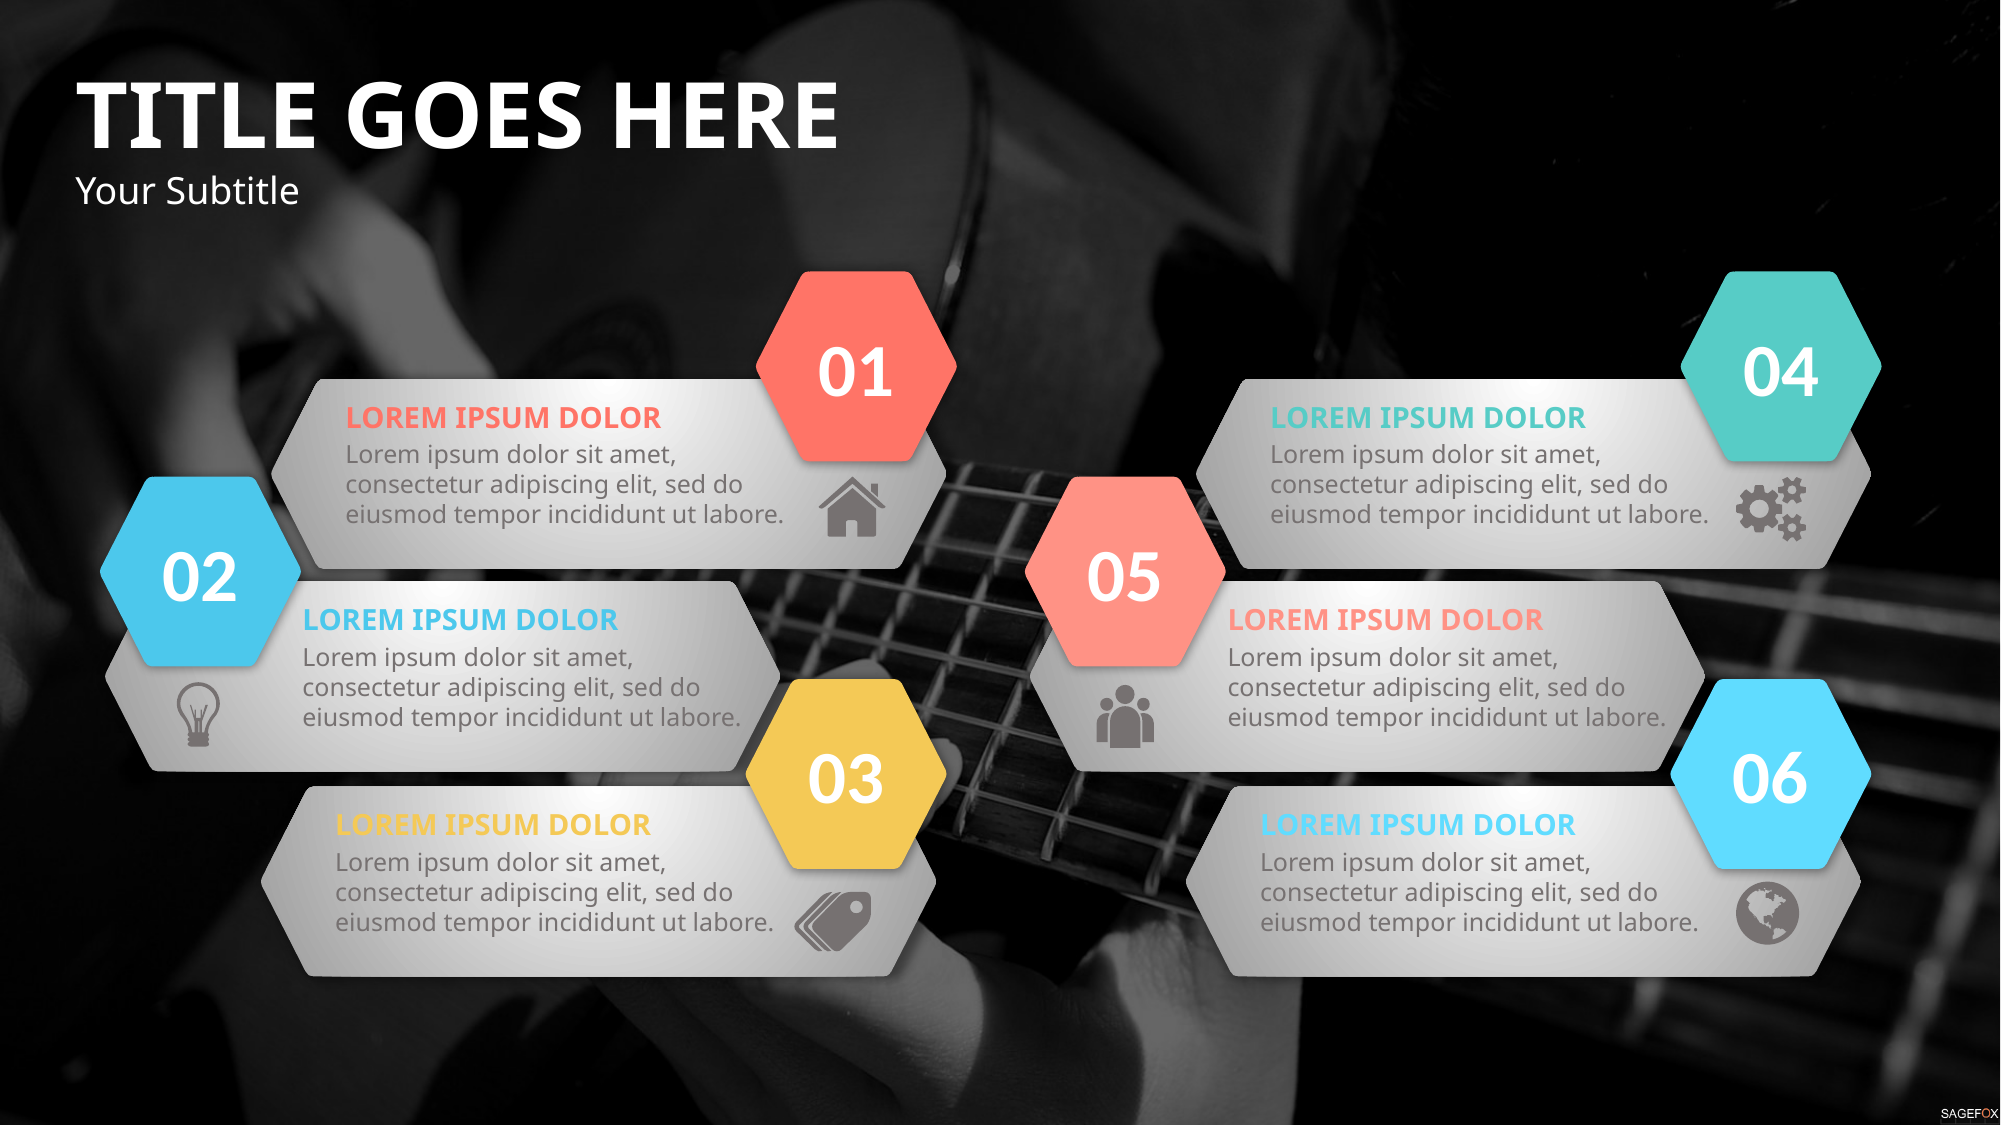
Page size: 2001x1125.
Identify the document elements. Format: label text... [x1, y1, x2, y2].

text_box TITLE GOES HERE Your Subtitle [60, 49, 1036, 220]
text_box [1185, 786, 1862, 977]
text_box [271, 378, 947, 569]
text_box 04 [1679, 270, 1883, 390]
text_box 02 [98, 475, 302, 587]
text_box 01 [754, 270, 958, 390]
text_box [1029, 581, 1715, 772]
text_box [1196, 378, 1872, 569]
text_box 05 [1023, 475, 1227, 585]
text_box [105, 581, 790, 772]
picture [0, 0, 2001, 1125]
text_box 03 [744, 678, 948, 798]
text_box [260, 786, 937, 977]
text_box 06 [1669, 678, 1873, 797]
